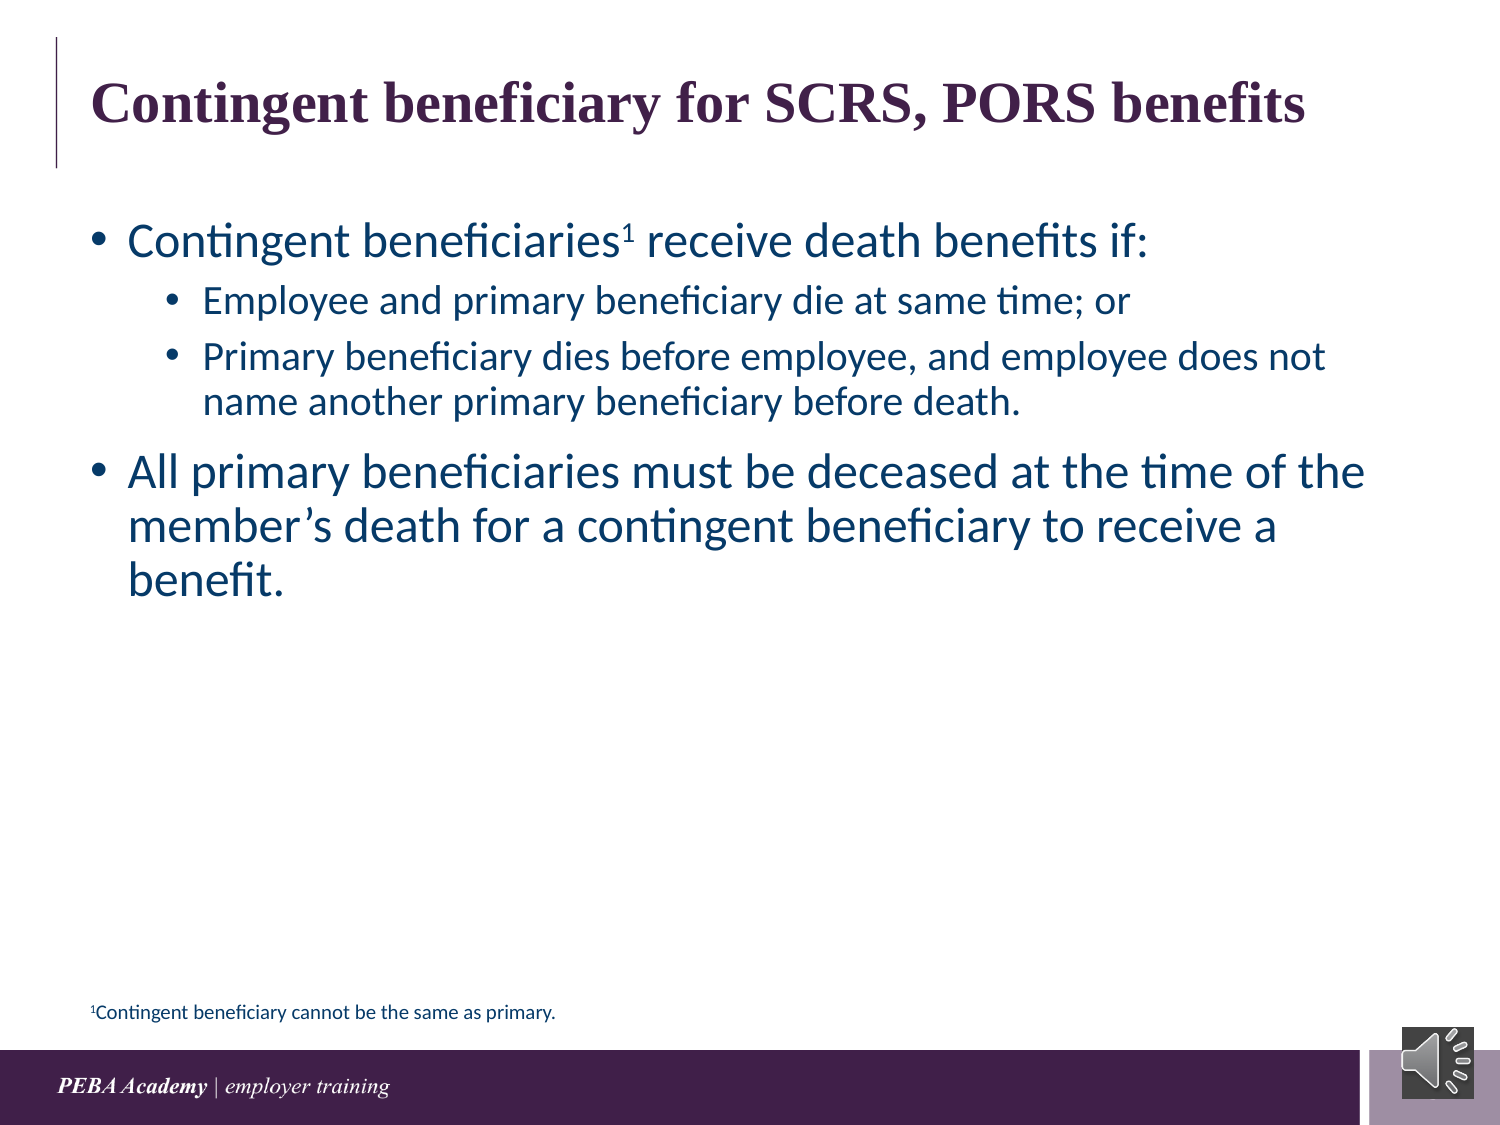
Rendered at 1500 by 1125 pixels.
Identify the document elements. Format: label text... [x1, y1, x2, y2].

picture [0, 0, 1500, 1125]
list Contingent beneficiaries1 receive death benefits if: Employee and primary beneficiary die at same time; or Primary beneficiary dies before employee, and employee does not name another primary beneficiary before death. All primary beneficiaries must be deceased at the time of the member’s death for a contingent beneficiary to receive a benefit. [75, 207, 1425, 1025]
title Contingent beneficiary for SCRS, PORS benefits [75, 37, 1425, 170]
text_box 1Contingent beneficiary cannot be the same as primary. [75, 989, 1402, 1032]
slide_number 5 [1367, 1050, 1500, 1125]
